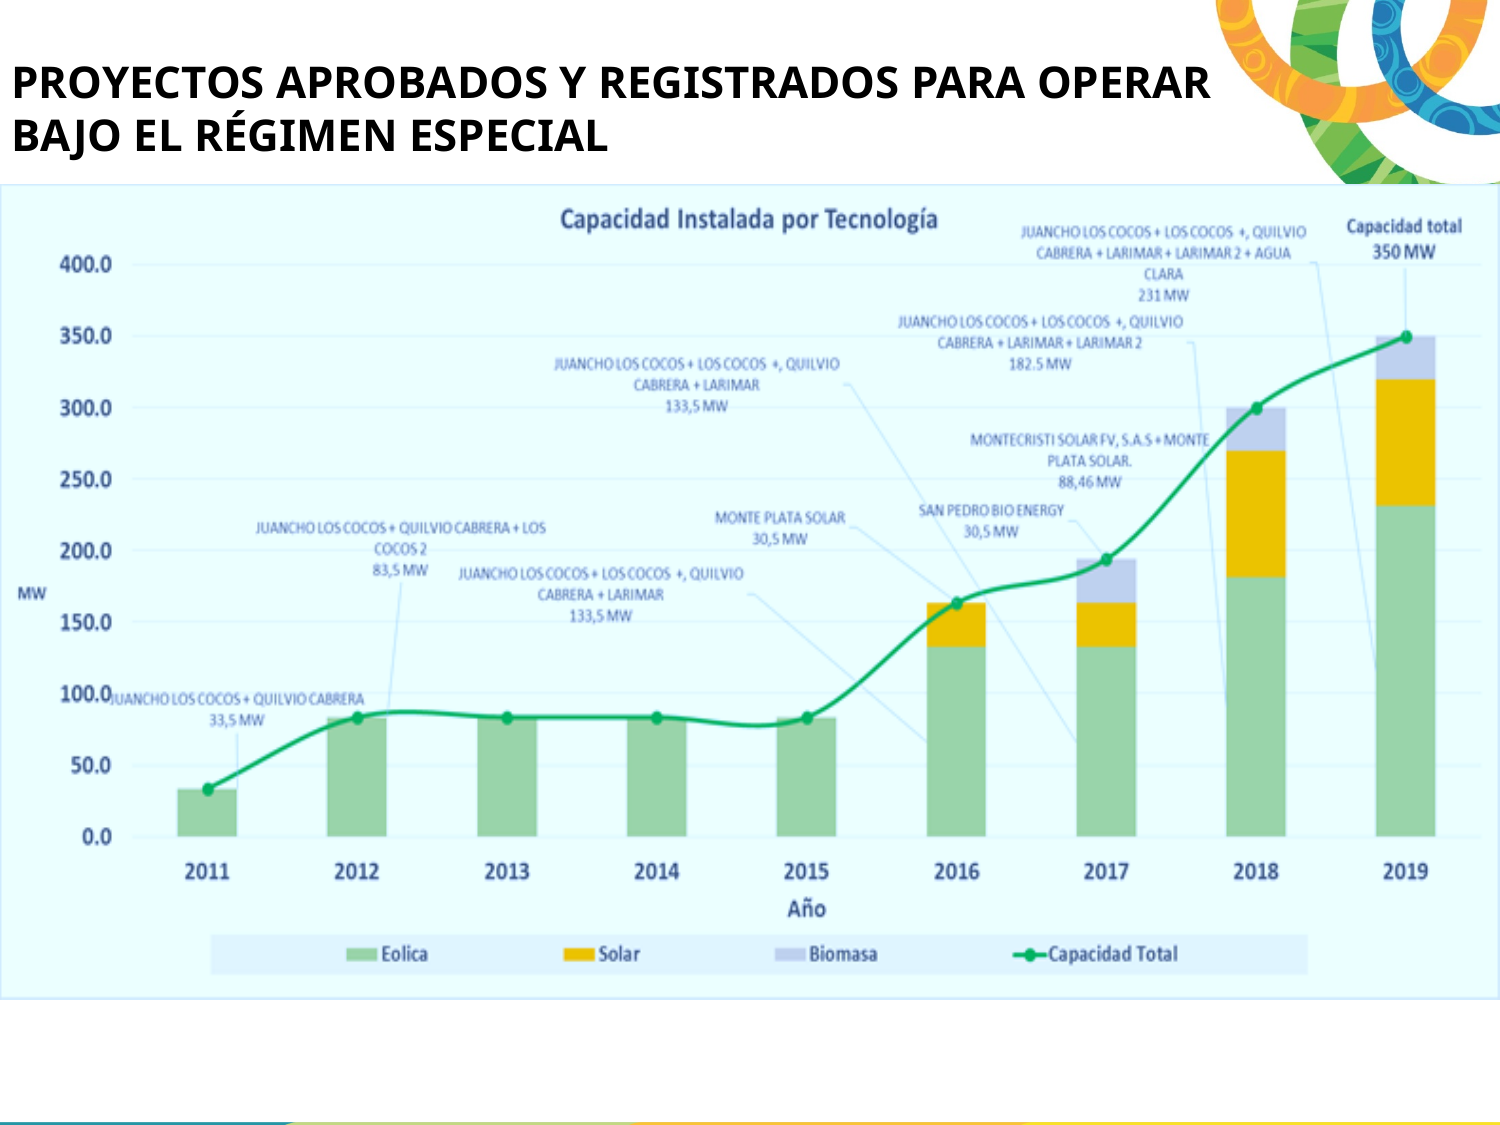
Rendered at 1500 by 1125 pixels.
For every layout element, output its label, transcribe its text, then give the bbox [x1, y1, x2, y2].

text_box PROYECTOS APROBADOS Y REGISTRADOS PARA OPERAR BAJO EL RÉGIMEN ESPECIAL [0, 54, 1317, 161]
picture [0, 0, 1500, 1000]
